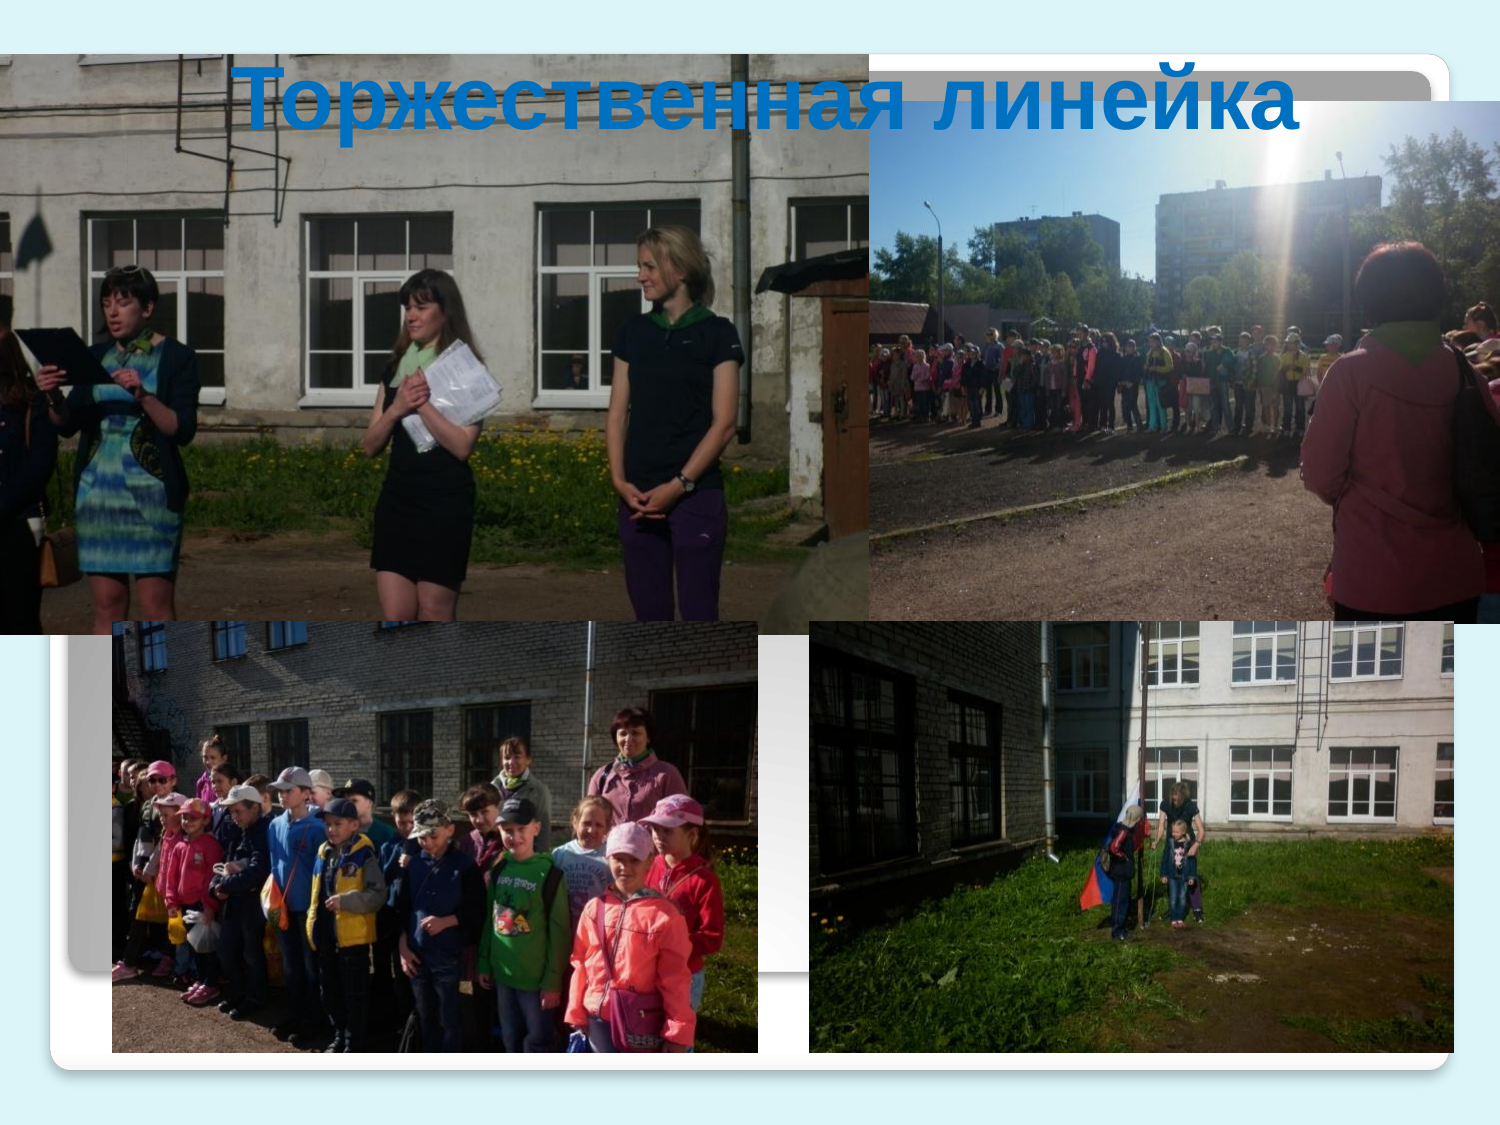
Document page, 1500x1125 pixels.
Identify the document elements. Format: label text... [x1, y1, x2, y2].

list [808, 621, 1454, 1053]
title Торжественная линейка [112, 30, 1420, 100]
picture [0, 54, 1500, 635]
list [111, 621, 758, 1053]
